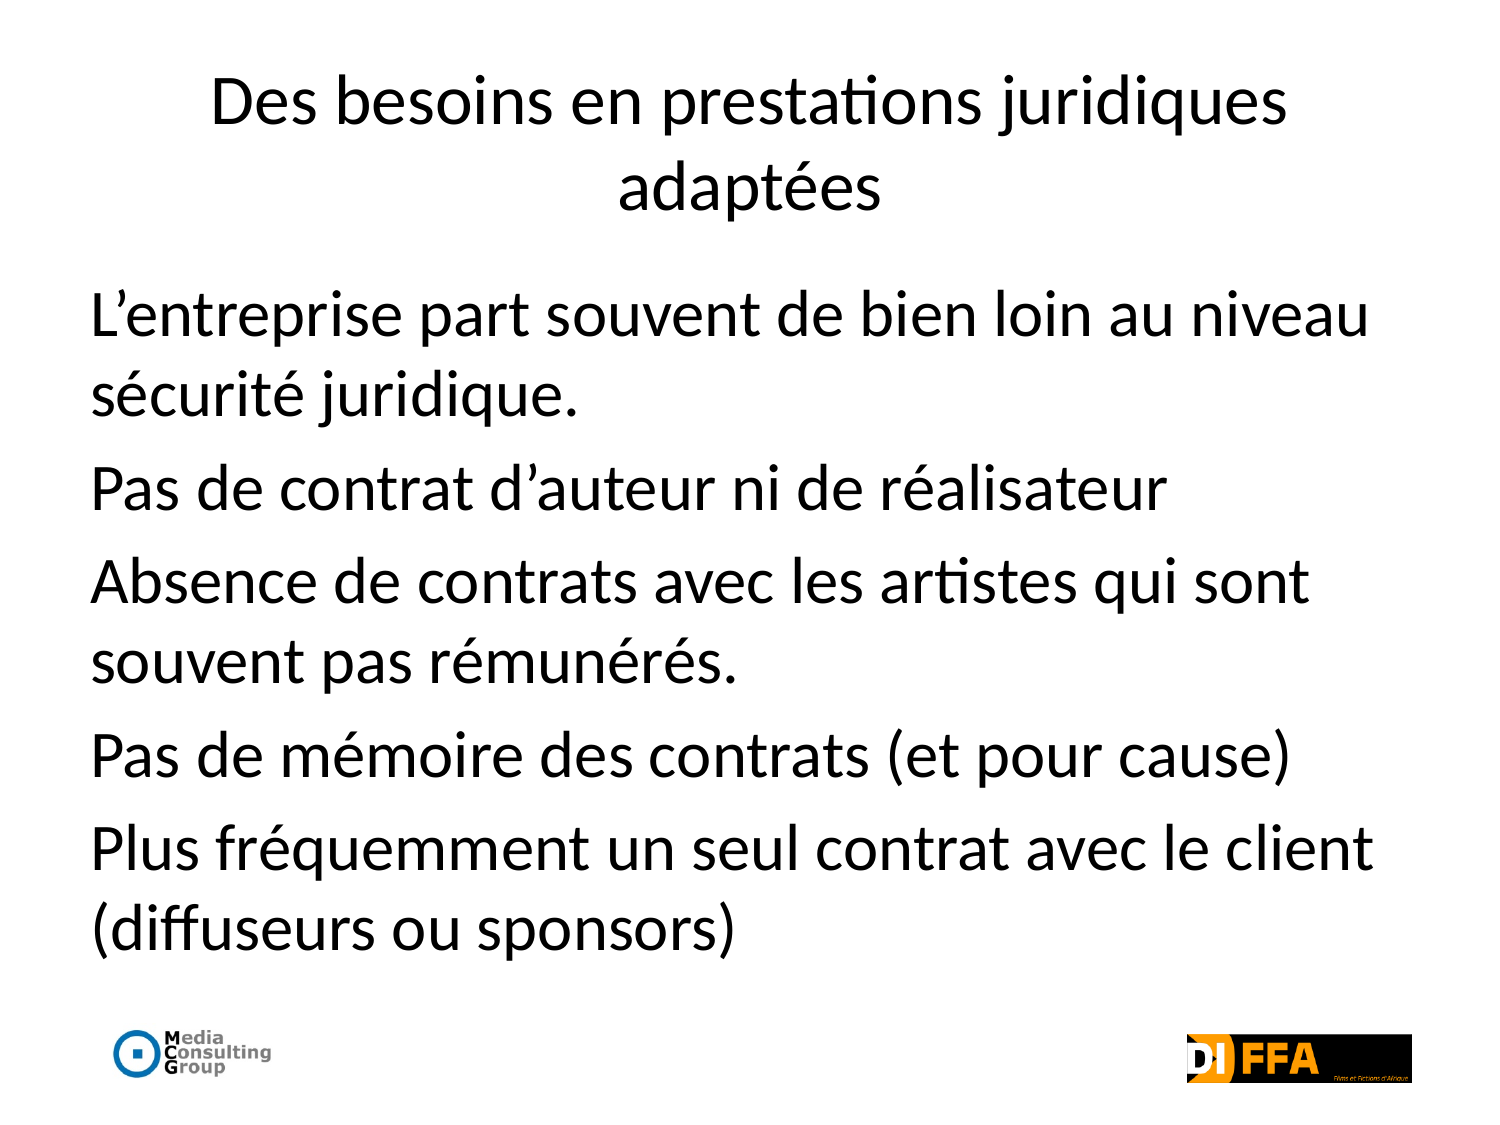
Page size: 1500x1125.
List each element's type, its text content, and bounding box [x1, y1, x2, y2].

title Des besoins en prestations juridiques adaptées [75, 45, 1425, 233]
picture [1186, 1034, 1412, 1083]
picture [111, 1022, 274, 1083]
list L’entreprise part souvent de bien loin au niveau sécurité juridique. Pas de contrat d’auteur ni de réalisateur Absence de contrats avec les artistes qui sont souvent pas rémunérés. Pas de mémoire des contrats (et pour cause) Plus fréquemment un seul contrat avec le client (diffuseurs ou sponsors) [75, 262, 1425, 1005]
